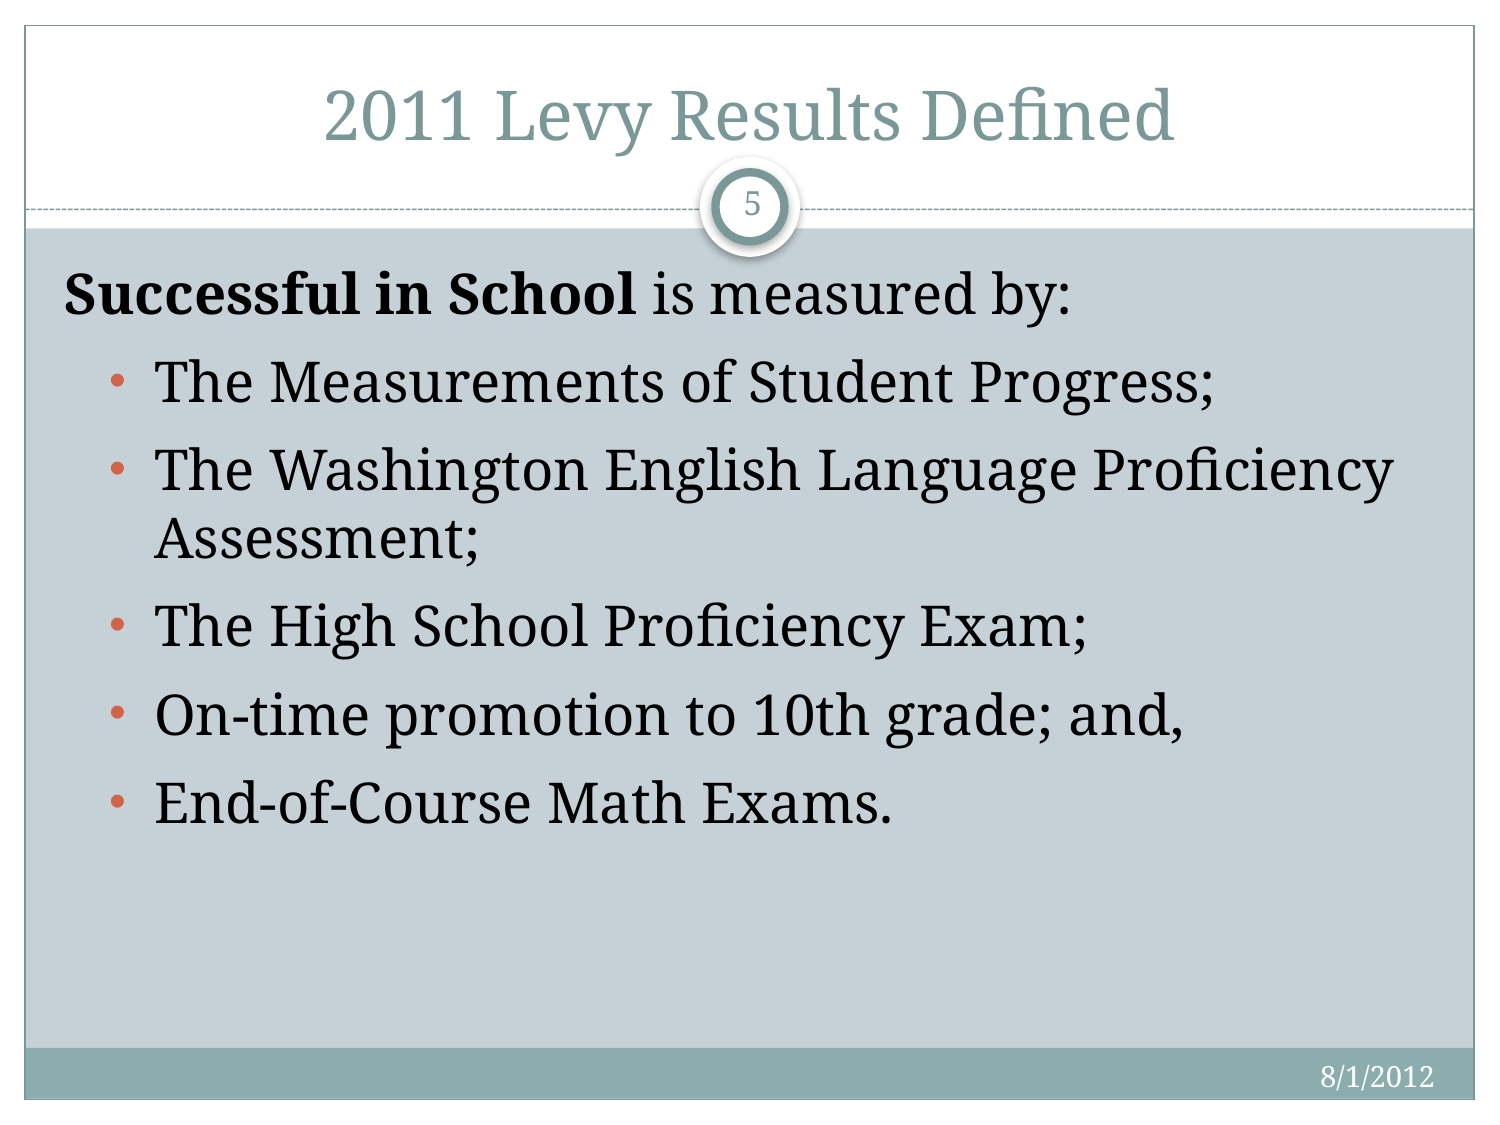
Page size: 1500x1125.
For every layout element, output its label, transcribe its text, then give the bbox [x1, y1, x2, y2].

list Successful in School is measured by: The Measurements of Student Progress; The Washington English Language Proficiency Assessment; The High School Proficiency Exam; On-time promotion to 10th grade; and, End-of-Course Math Exams. [49, 250, 1445, 1001]
title 2011 Levy Results Defined [49, 37, 1450, 162]
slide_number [950, 1050, 1450, 1111]
slide_number 5 [715, 168, 791, 241]
